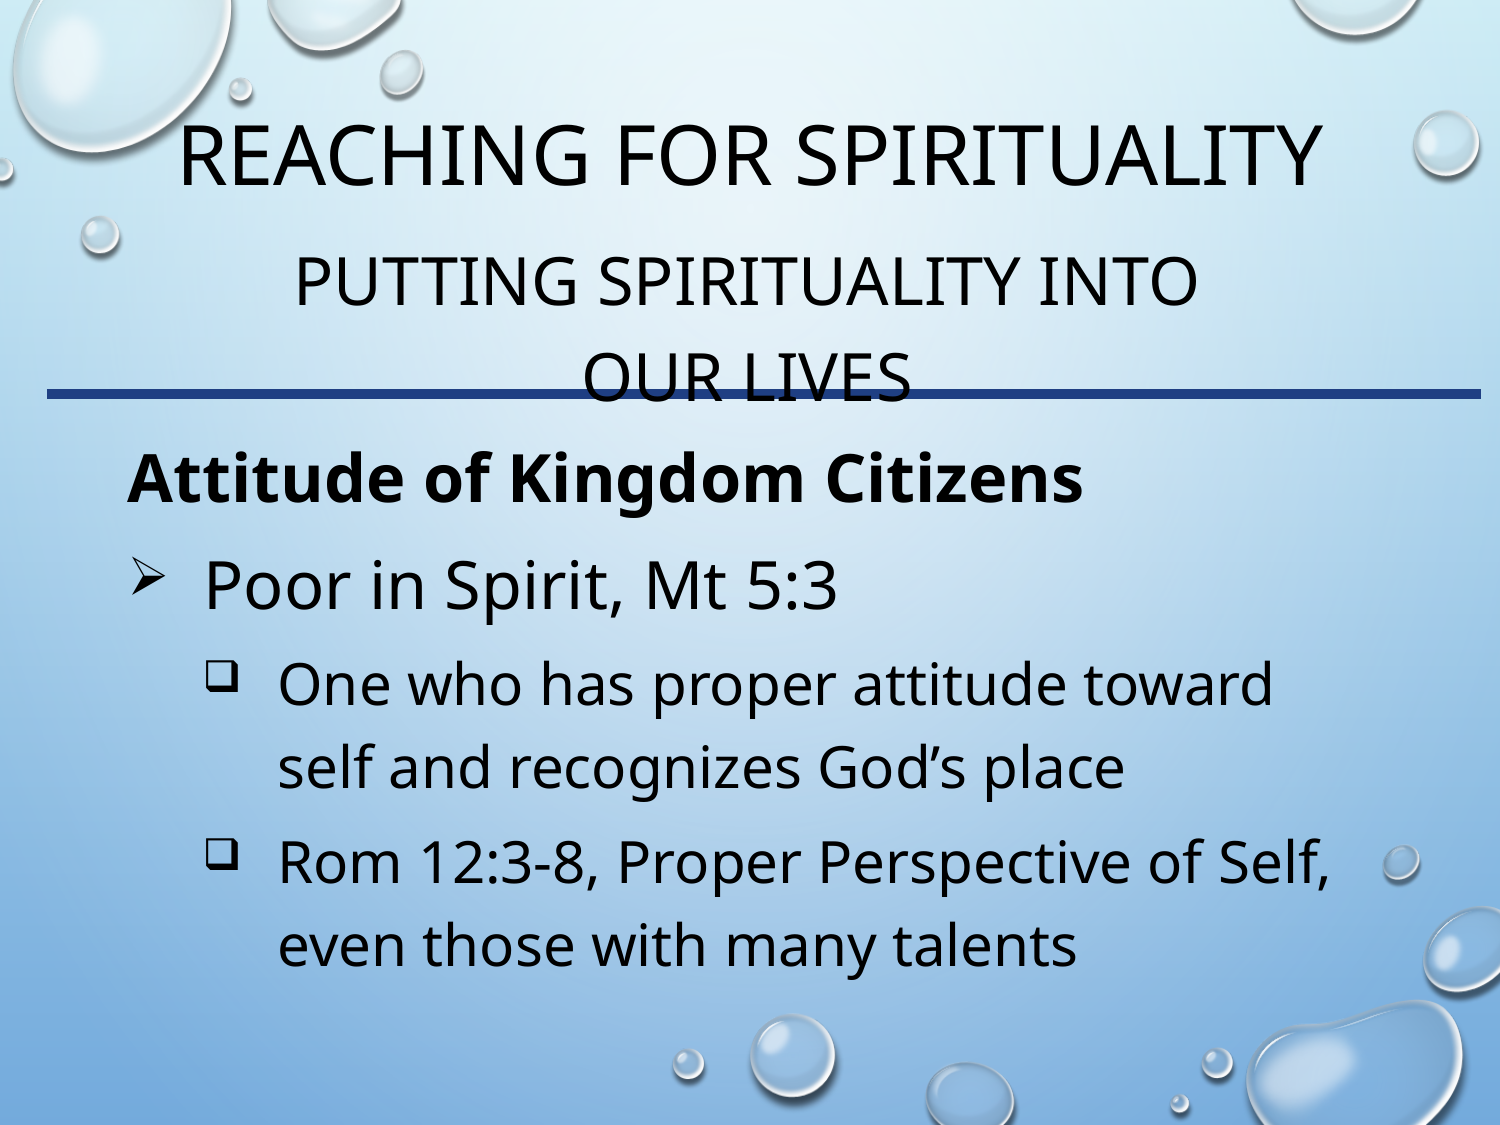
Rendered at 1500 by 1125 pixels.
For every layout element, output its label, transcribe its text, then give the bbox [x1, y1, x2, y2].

list Attitude of Kingdom Citizens Poor in Spirit, Mt 5:3 One who has proper attitude toward self and recognizes God’s place Rom 12:3-8, Proper Perspective of Self, even those with many talents [112, 412, 1388, 1107]
list Putting Spirituality into Our Lives [200, 215, 1294, 366]
picture [0, 0, 1500, 1125]
title Reaching for spirituality [112, 101, 1388, 216]
